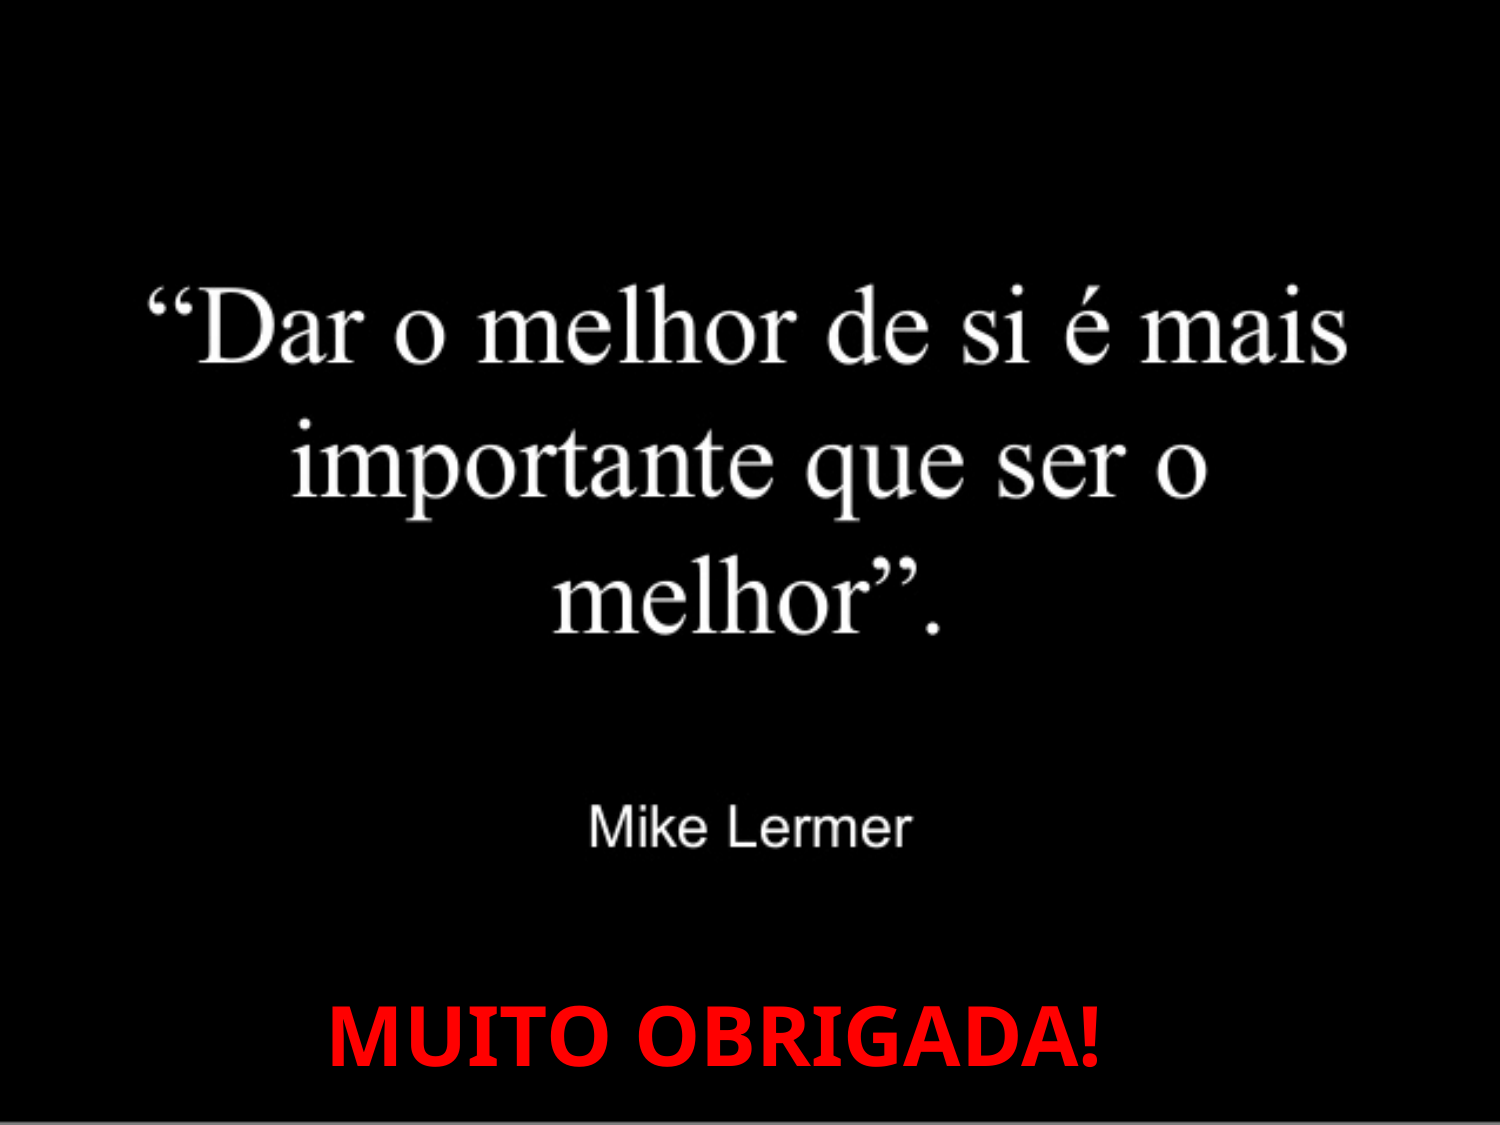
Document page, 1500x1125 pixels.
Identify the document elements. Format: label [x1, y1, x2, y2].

list [0, 0, 1500, 1125]
